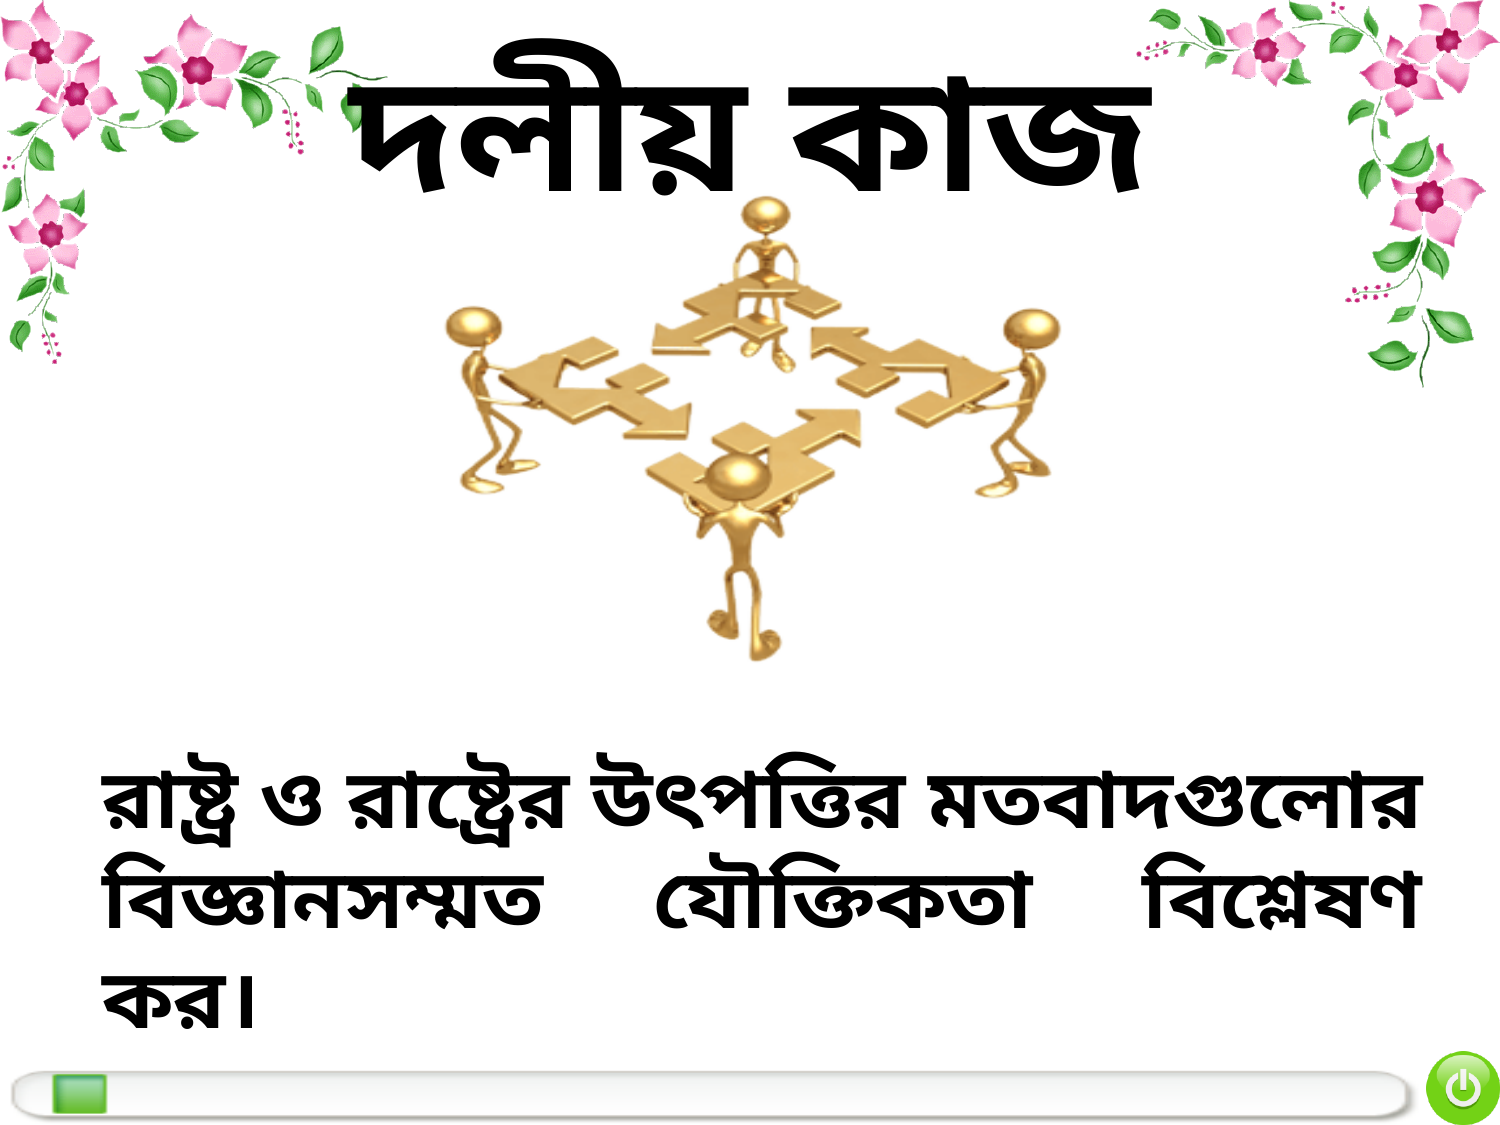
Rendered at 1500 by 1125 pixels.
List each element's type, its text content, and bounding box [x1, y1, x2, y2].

title দলীয় কাজ [37, 31, 1463, 219]
picture [0, 1065, 1425, 1125]
picture [0, 0, 388, 364]
picture [1426, 1051, 1500, 1125]
list রাষ্ট্র ও রাষ্ট্রের উৎপত্তির মতবাদগুলোর বিজ্ঞানসম্মত যৌক্তিকতা বিশ্লেষণ কর। [87, 737, 1438, 1000]
picture [437, 187, 1088, 676]
picture [1136, 0, 1500, 388]
